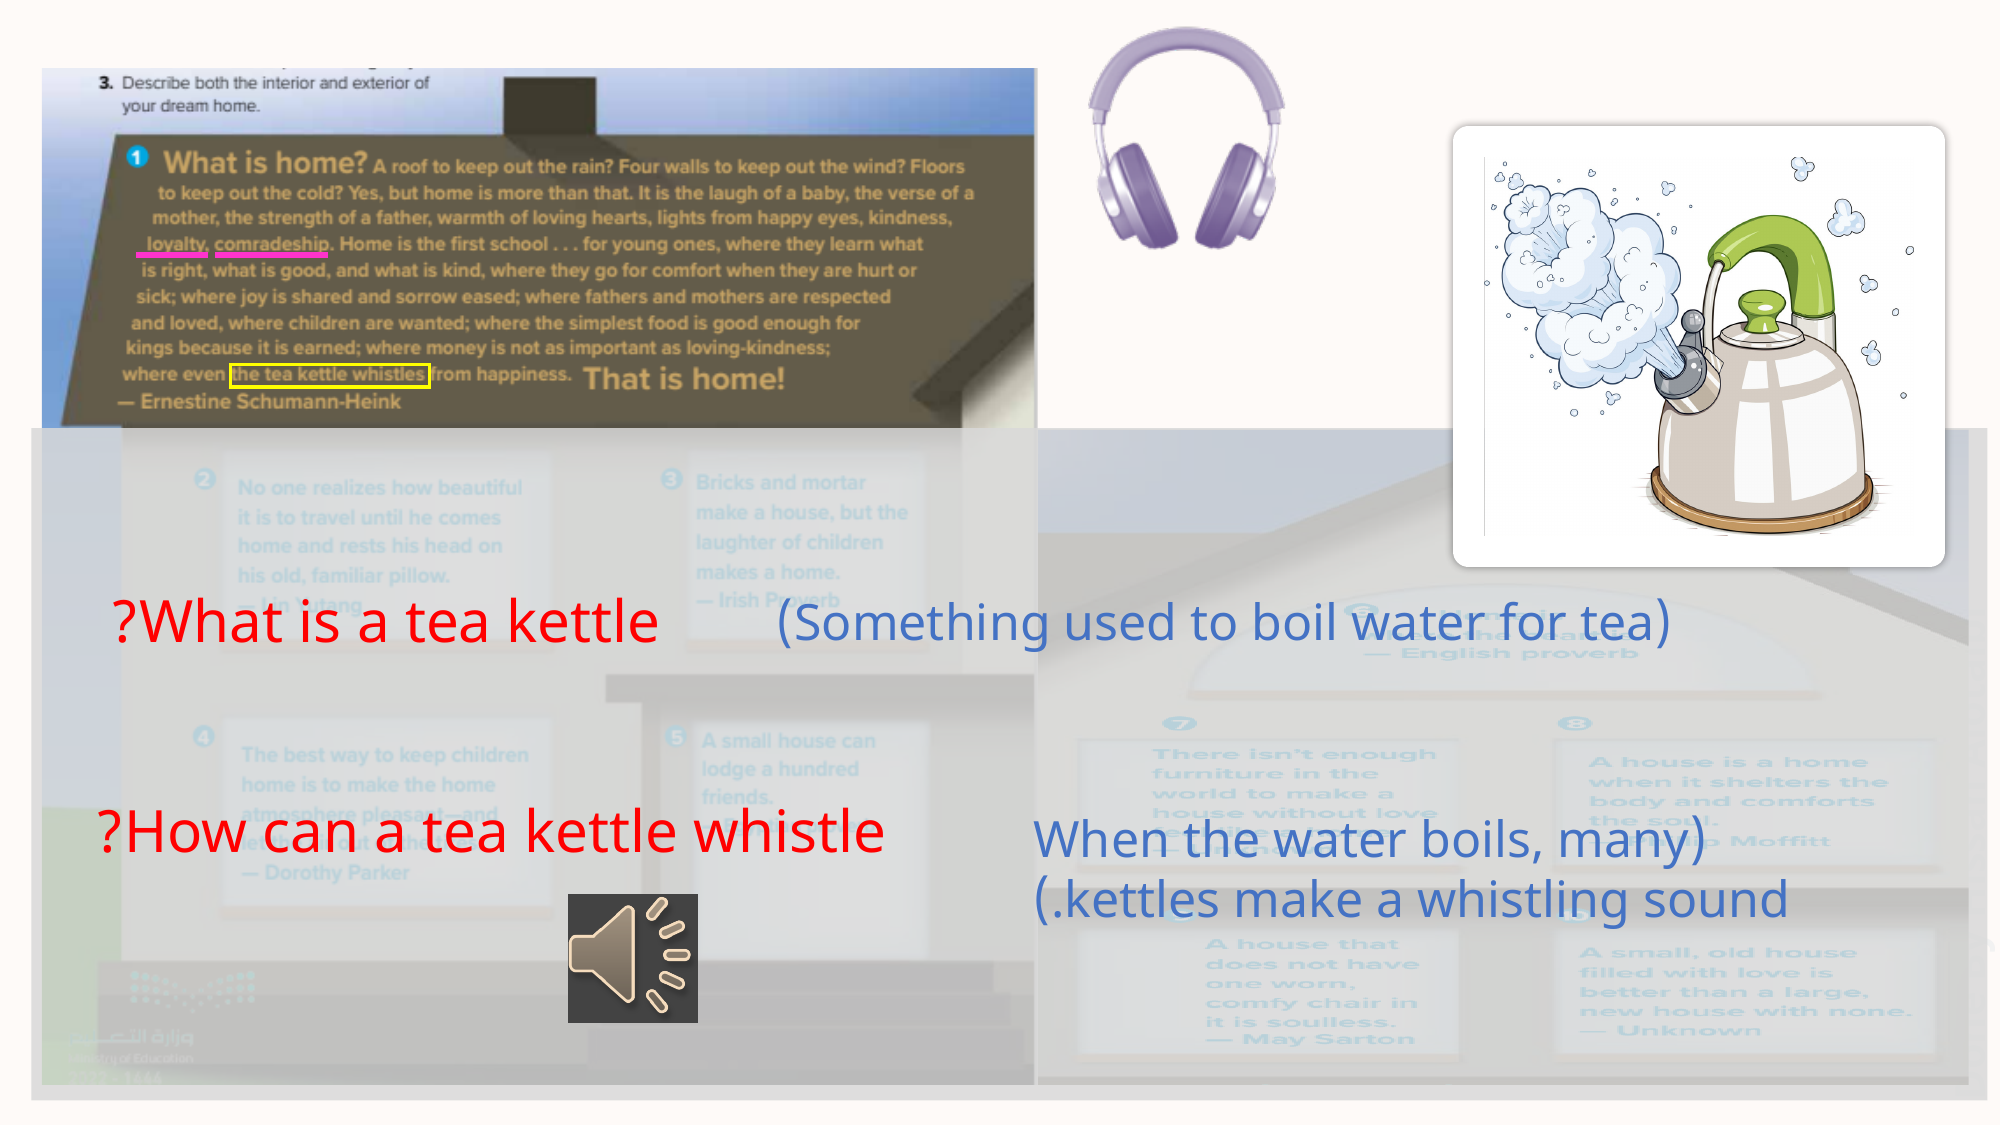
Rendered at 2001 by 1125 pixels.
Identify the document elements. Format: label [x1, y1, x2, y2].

picture [1065, 10, 1304, 272]
picture [567, 892, 699, 1025]
picture [1484, 156, 1914, 537]
text_box [41, 68, 1969, 1085]
text_box [30, 427, 1988, 1101]
